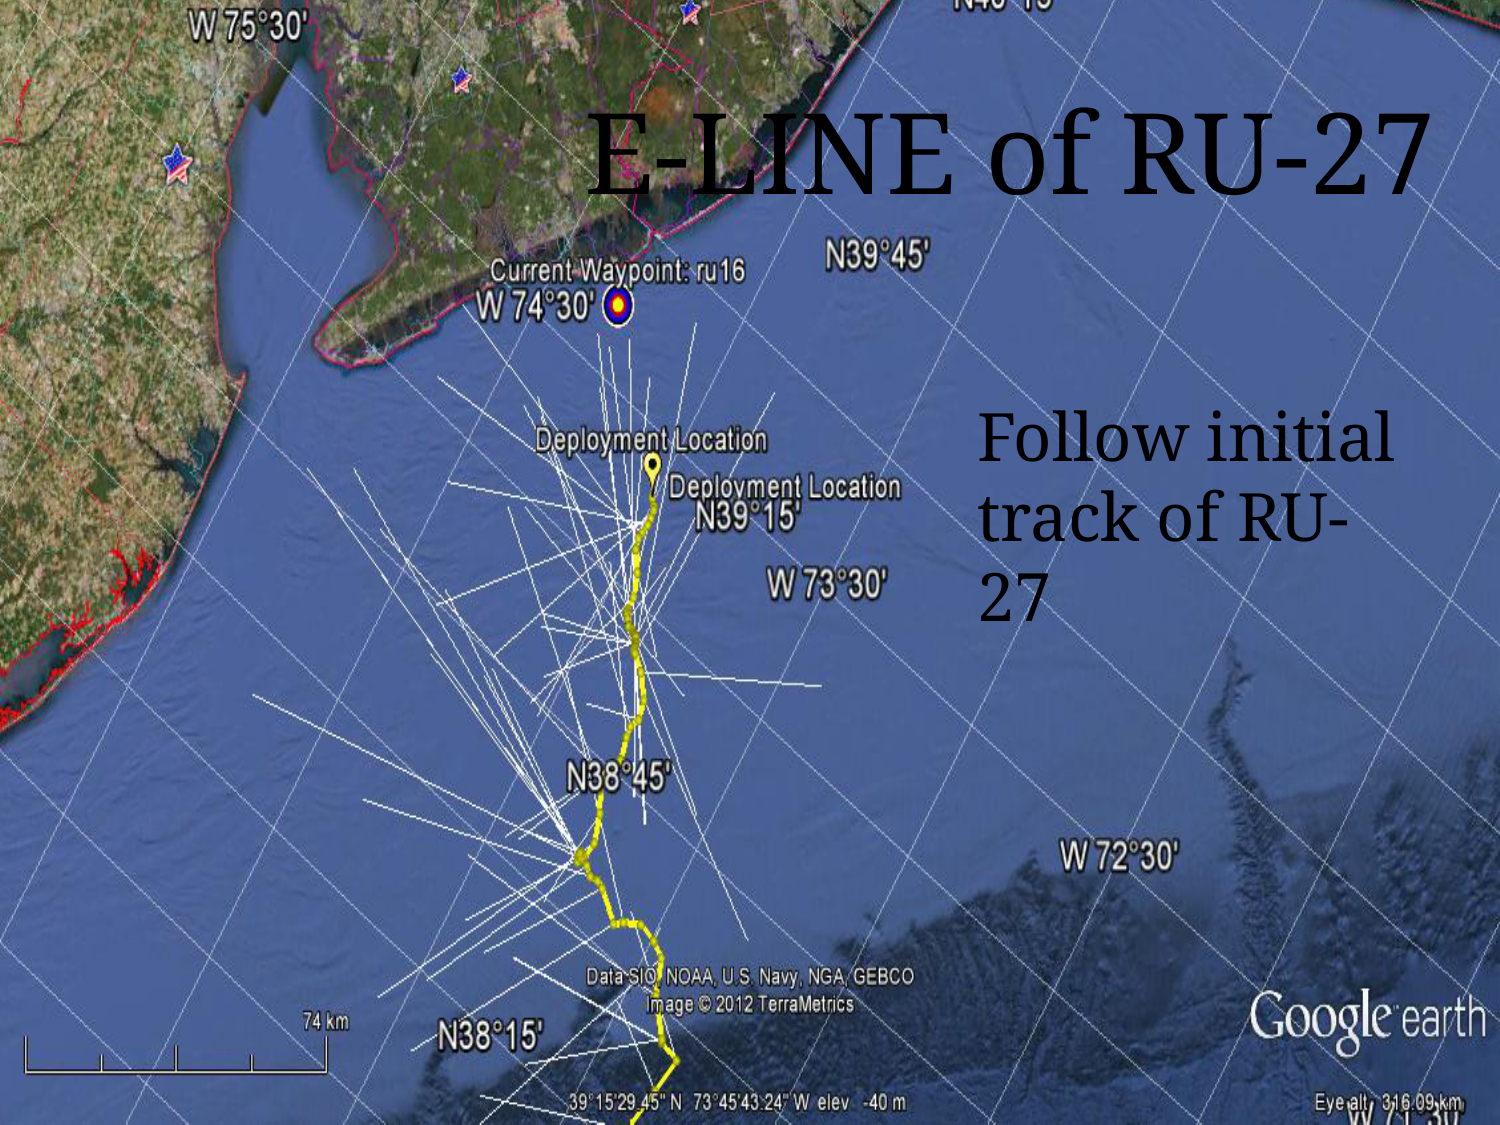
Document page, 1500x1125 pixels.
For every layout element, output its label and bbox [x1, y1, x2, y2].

list [0, 0, 1500, 1125]
